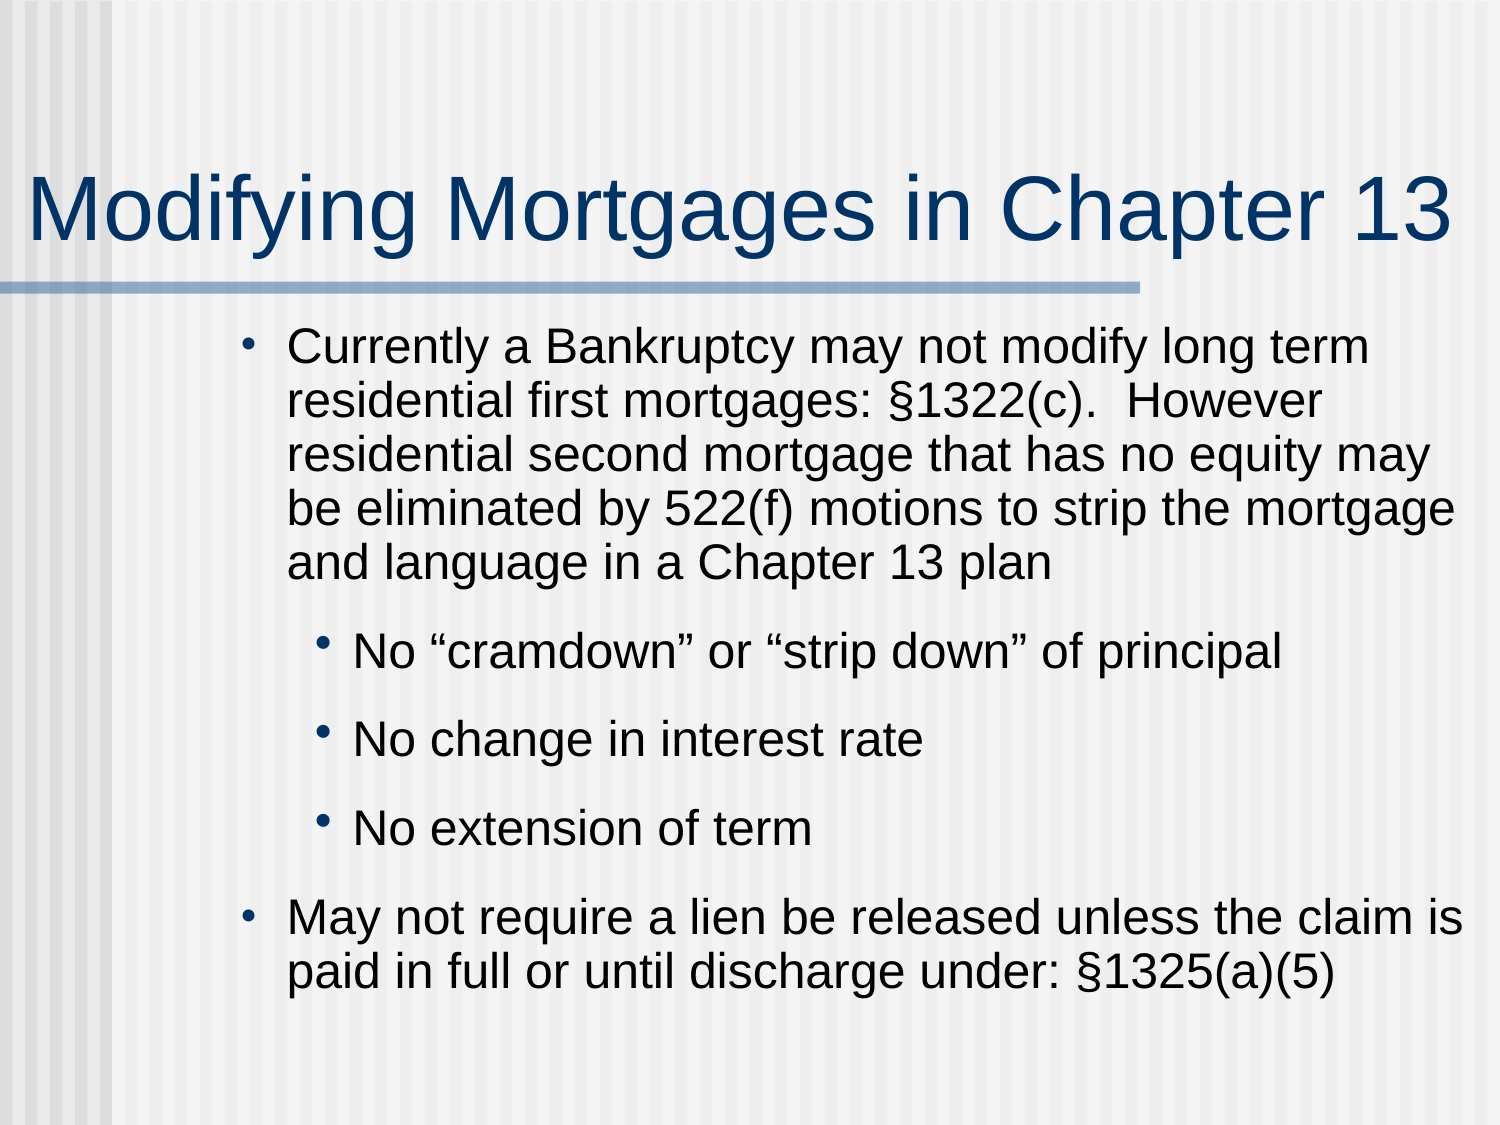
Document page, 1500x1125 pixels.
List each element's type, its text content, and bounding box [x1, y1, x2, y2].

title Modifying Mortgages in Chapter 13 [0, 87, 1482, 267]
list Currently a Bankruptcy may not modify long term residential first mortgages: §1322(c). However residential second mortgage that has no equity may be eliminated by 522(f) motions to strip the mortgage and language in a Chapter 13 plan No “cramdown” or “strip down” of principal No change in interest rate No extension of term May not require a lien be released unless the claim is paid in full or until discharge under: §1325(a)(5) [149, 312, 1481, 1000]
